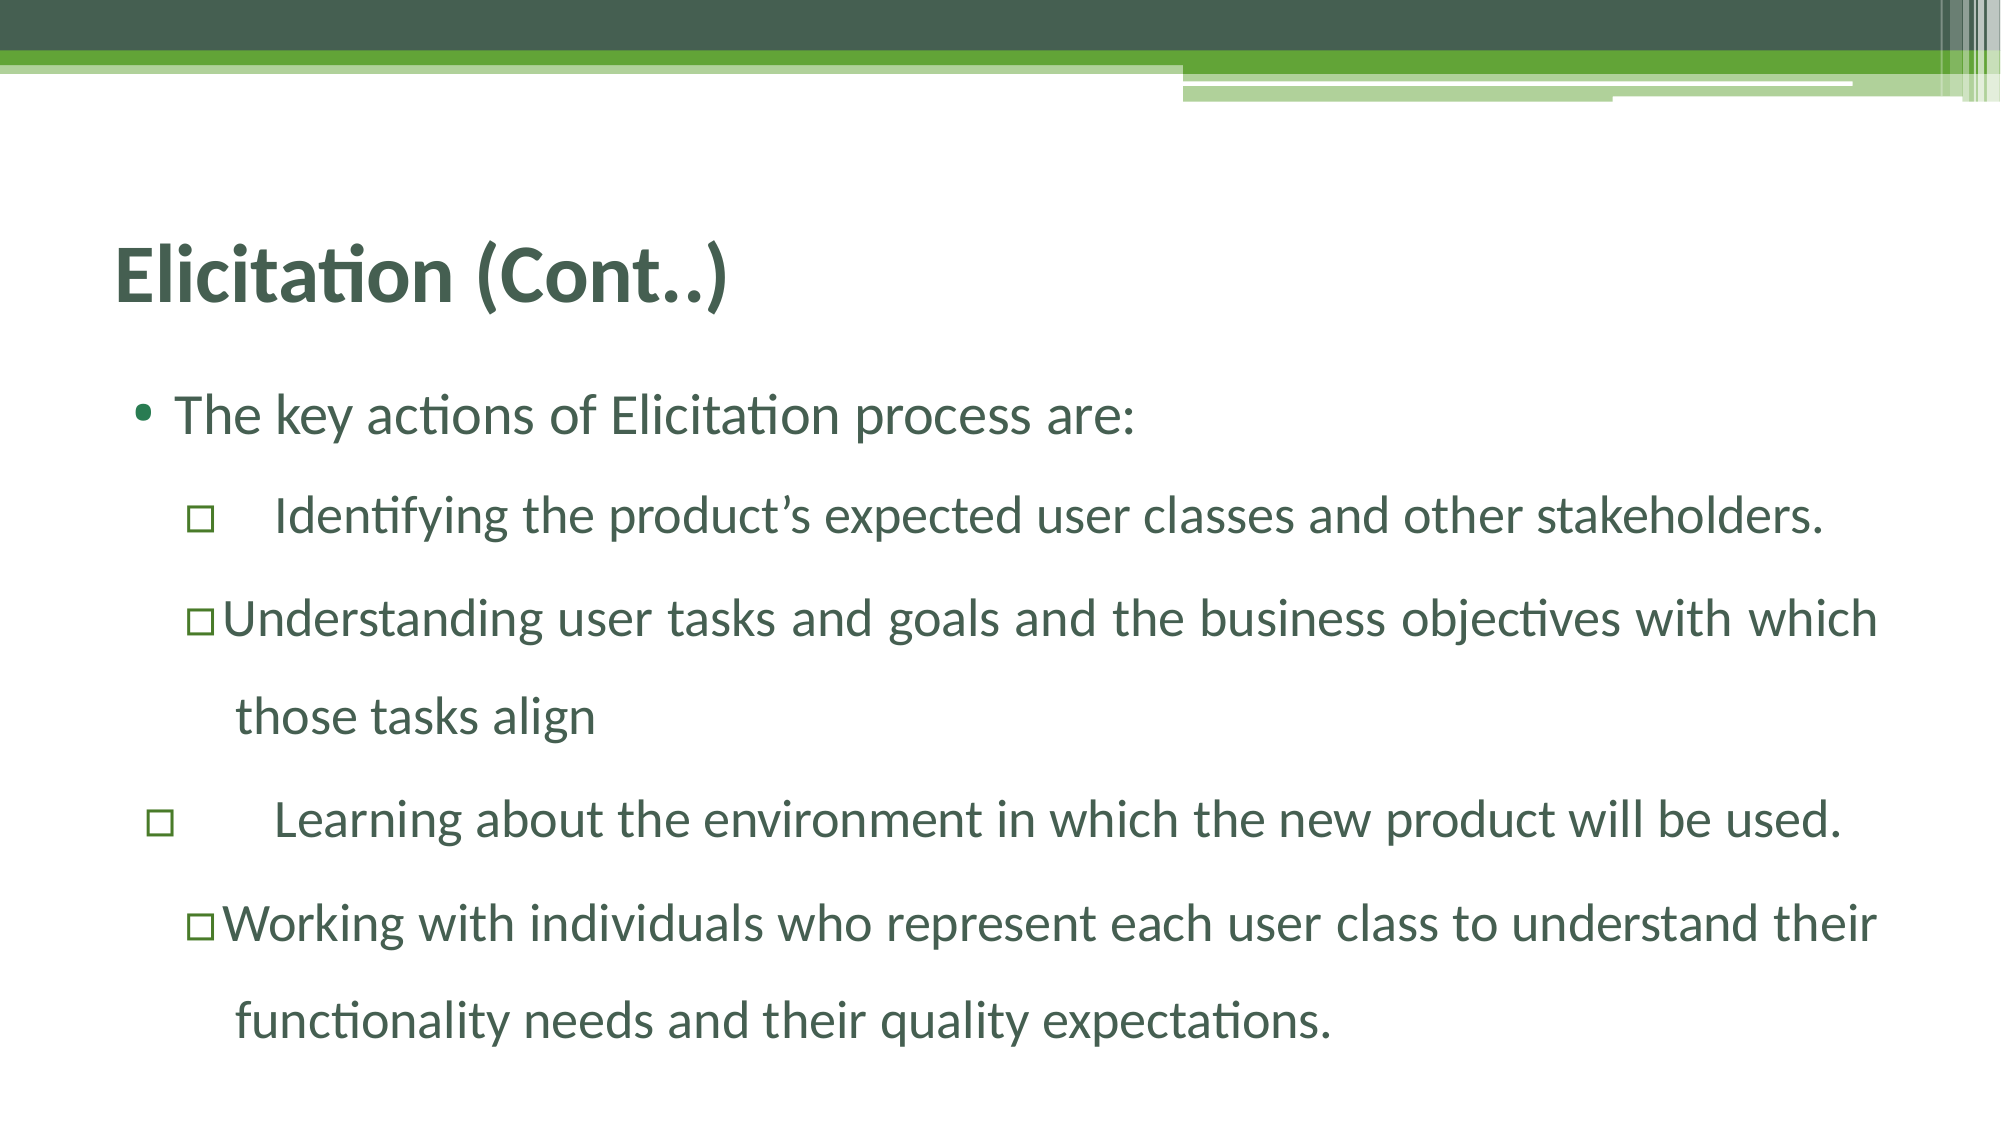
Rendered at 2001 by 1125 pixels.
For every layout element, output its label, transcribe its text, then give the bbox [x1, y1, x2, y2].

text_box The key actions of Elicitation process are: ▫ Identifying the product’s expected user classes and other stakeholders. ▫ Understanding user tasks and goals and the business objectives with which those tasks align ▫ Learning about the environment in which the new product will be used. ▫ Working with individuals who represent each user class to understand their functionality needs and their quality expectations. [130, 338, 1888, 1050]
title Elicitation (Cont..) [112, 217, 739, 408]
